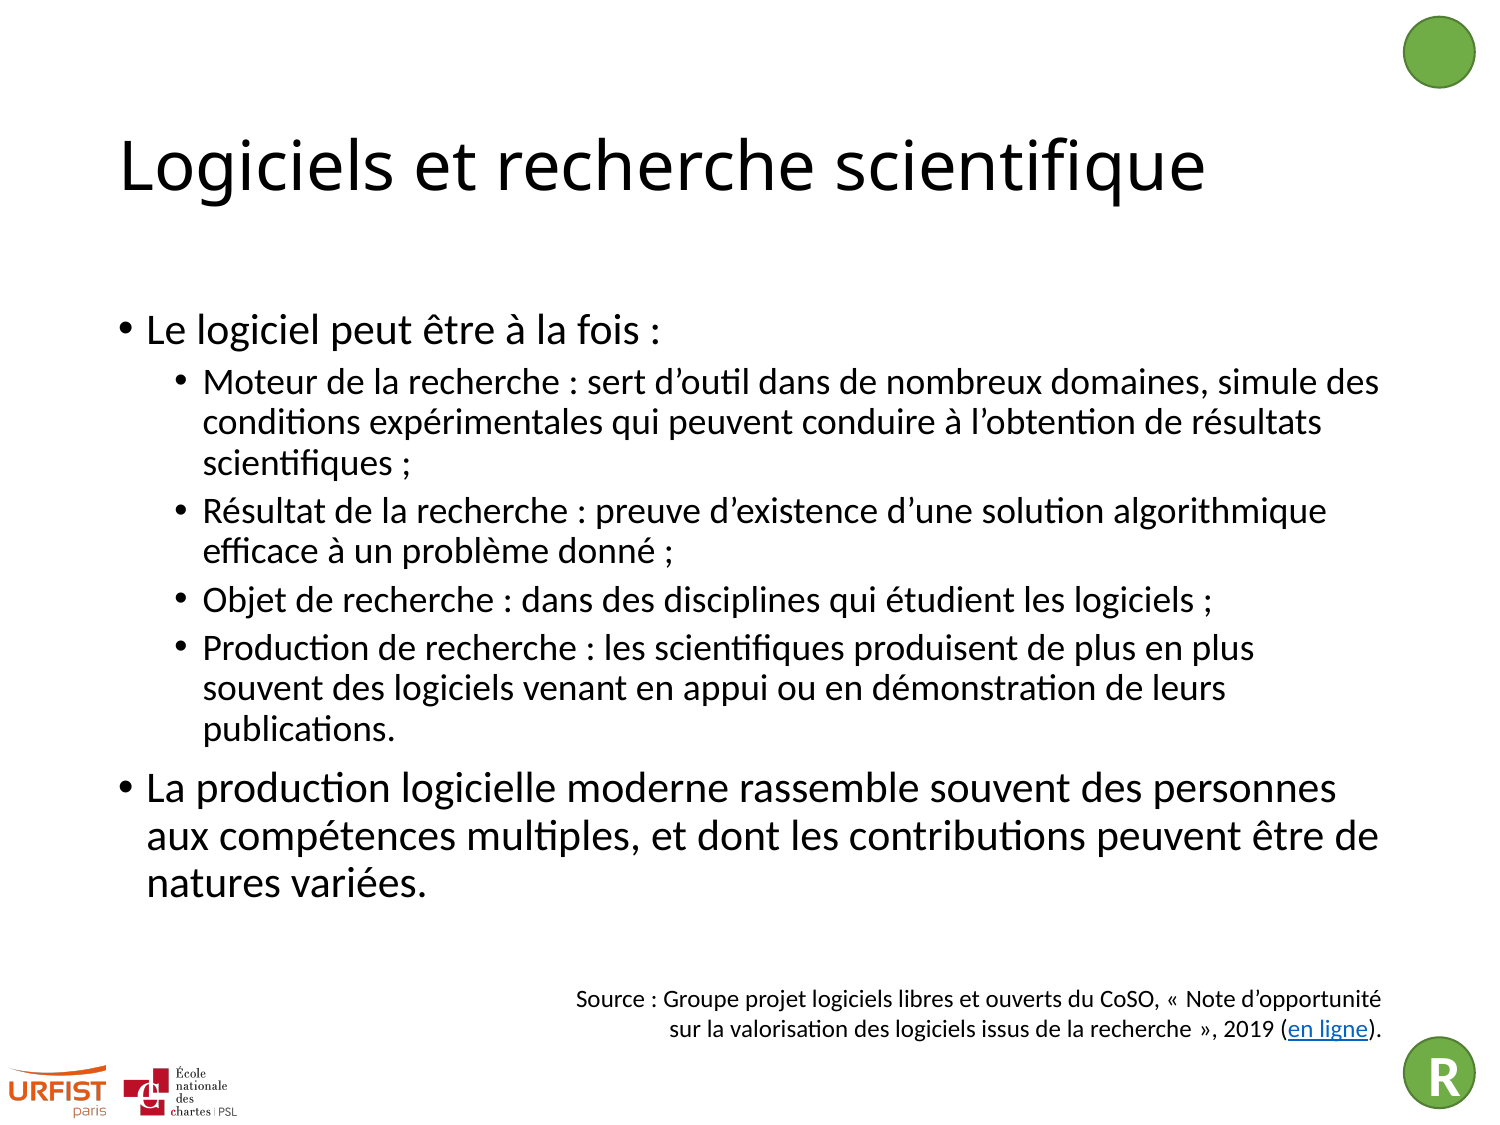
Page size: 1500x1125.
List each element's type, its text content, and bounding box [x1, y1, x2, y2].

picture [7, 1065, 239, 1121]
text_box Source : Groupe projet logiciels libres et ouverts du CoSO, « Note d’opportunité sur la valorisation des logiciels issus de la recherche », 2019 (en ligne). [542, 975, 1397, 1050]
text_box R [1402, 1036, 1476, 1110]
title Logiciels et recherche scientifique [103, 59, 1397, 278]
list Le logiciel peut être à la fois : Moteur de la recherche : sert d’outil dans de nombreux domaines, simule des conditions expérimentales qui peuvent conduire à l’obtention de résultats scientifiques ; Résultat de la recherche : preuve d’existence d’une solution algorithmique efficace à un problème donné ; Objet de recherche : dans des disciplines qui étudient les logiciels ; Production de recherche : les scientifiques produisent de plus en plus souvent des logiciels venant en appui ou en démonstration de leurs publications. La production logicielle moderne rassemble souvent des personnes aux compétences multiples, et dont les contributions peuvent être de natures variées. [103, 299, 1397, 1014]
text_box [1402, 15, 1476, 89]
